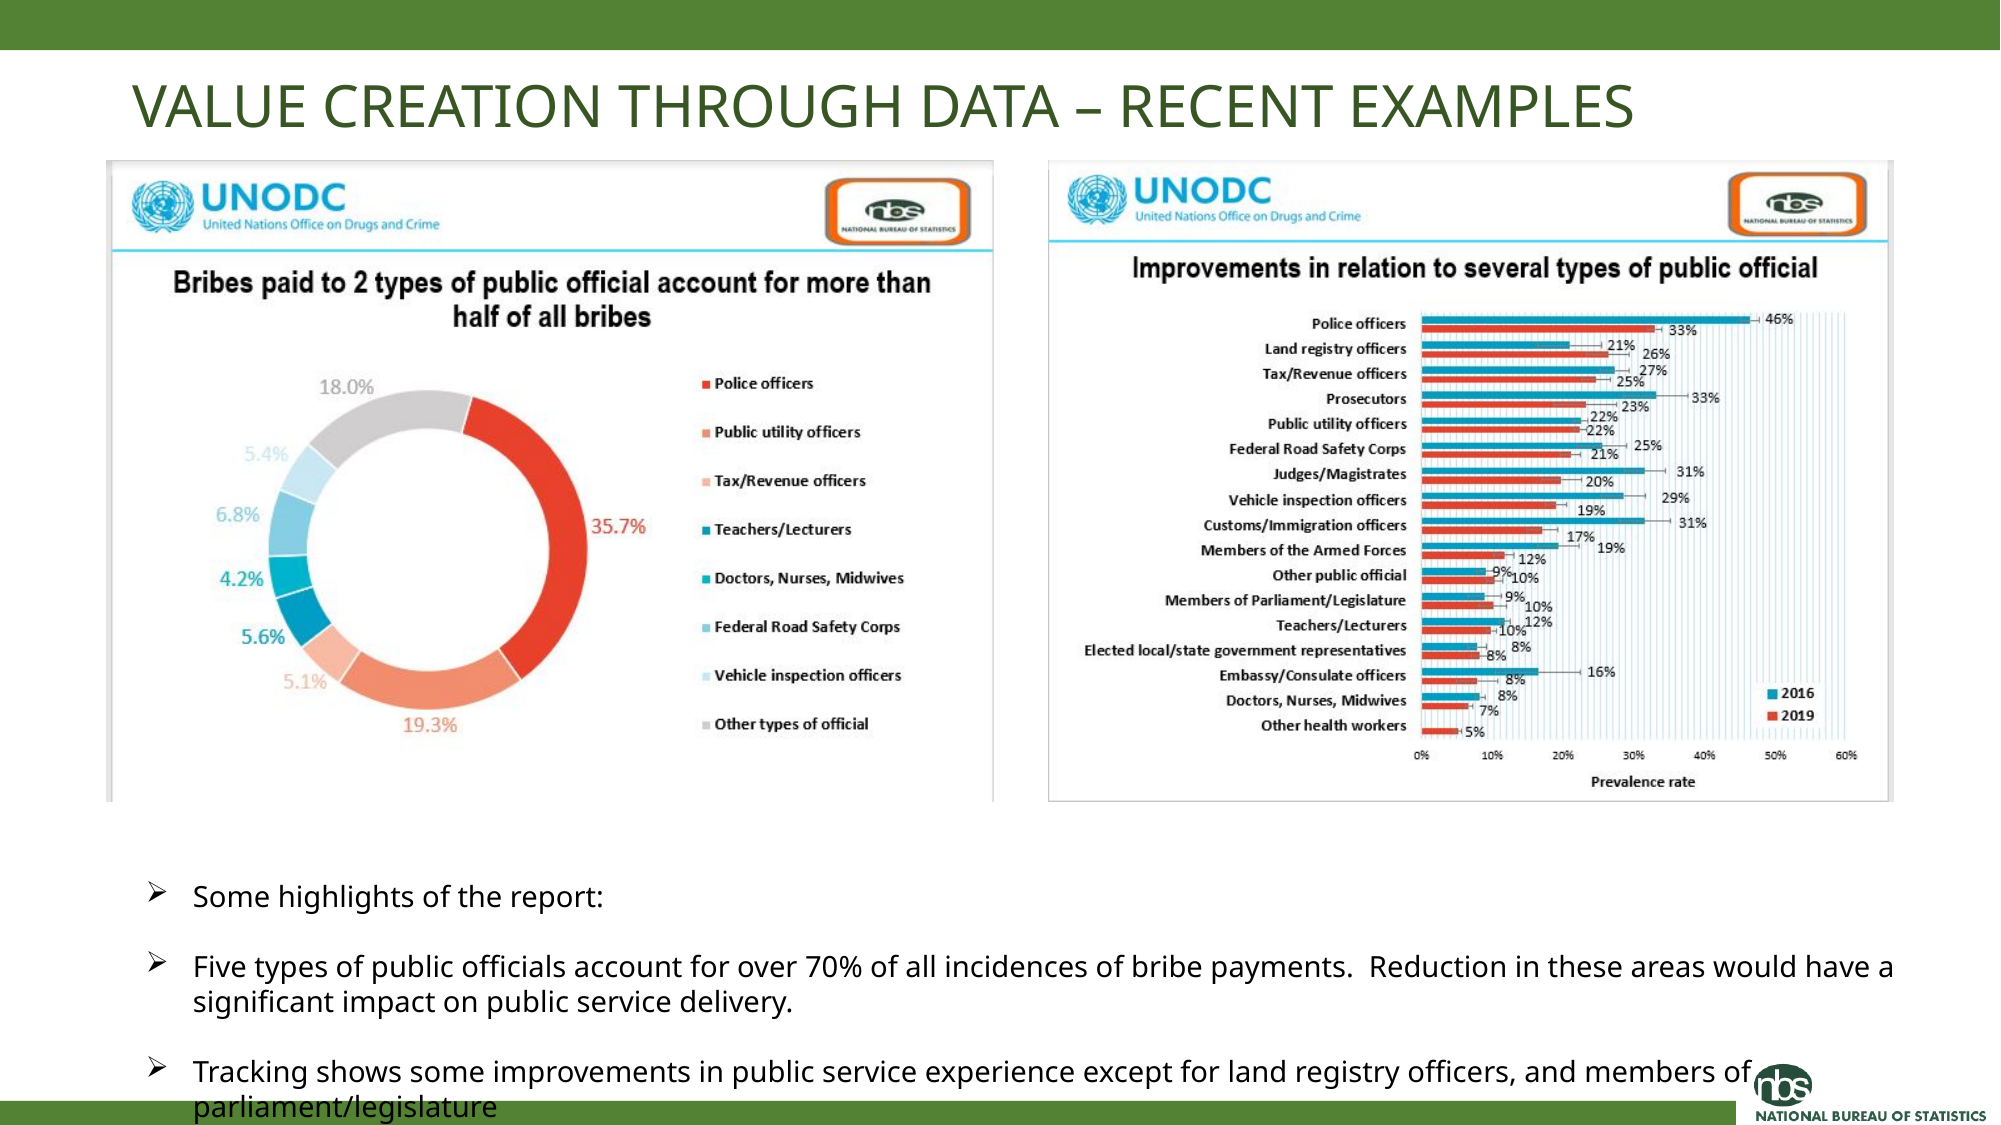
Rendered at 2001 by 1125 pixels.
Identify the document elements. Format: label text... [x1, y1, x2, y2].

text_box [0, 1100, 131, 1125]
text_box Some highlights of the report: Five types of public officials account for over 70% of all incidences of bribe payments. Reduction in these areas would have a significant impact on public service delivery. Tracking shows some improvements in public service experience except for land registry officers, and members of parliament/legislature [131, 870, 1919, 1125]
text_box VALUE CREATION THROUGH DATA – RECENT EXAMPLES [118, 61, 1671, 147]
picture [1749, 1062, 1991, 1123]
picture [1048, 160, 1894, 803]
text_box [0, 0, 2000, 51]
picture [106, 160, 994, 802]
